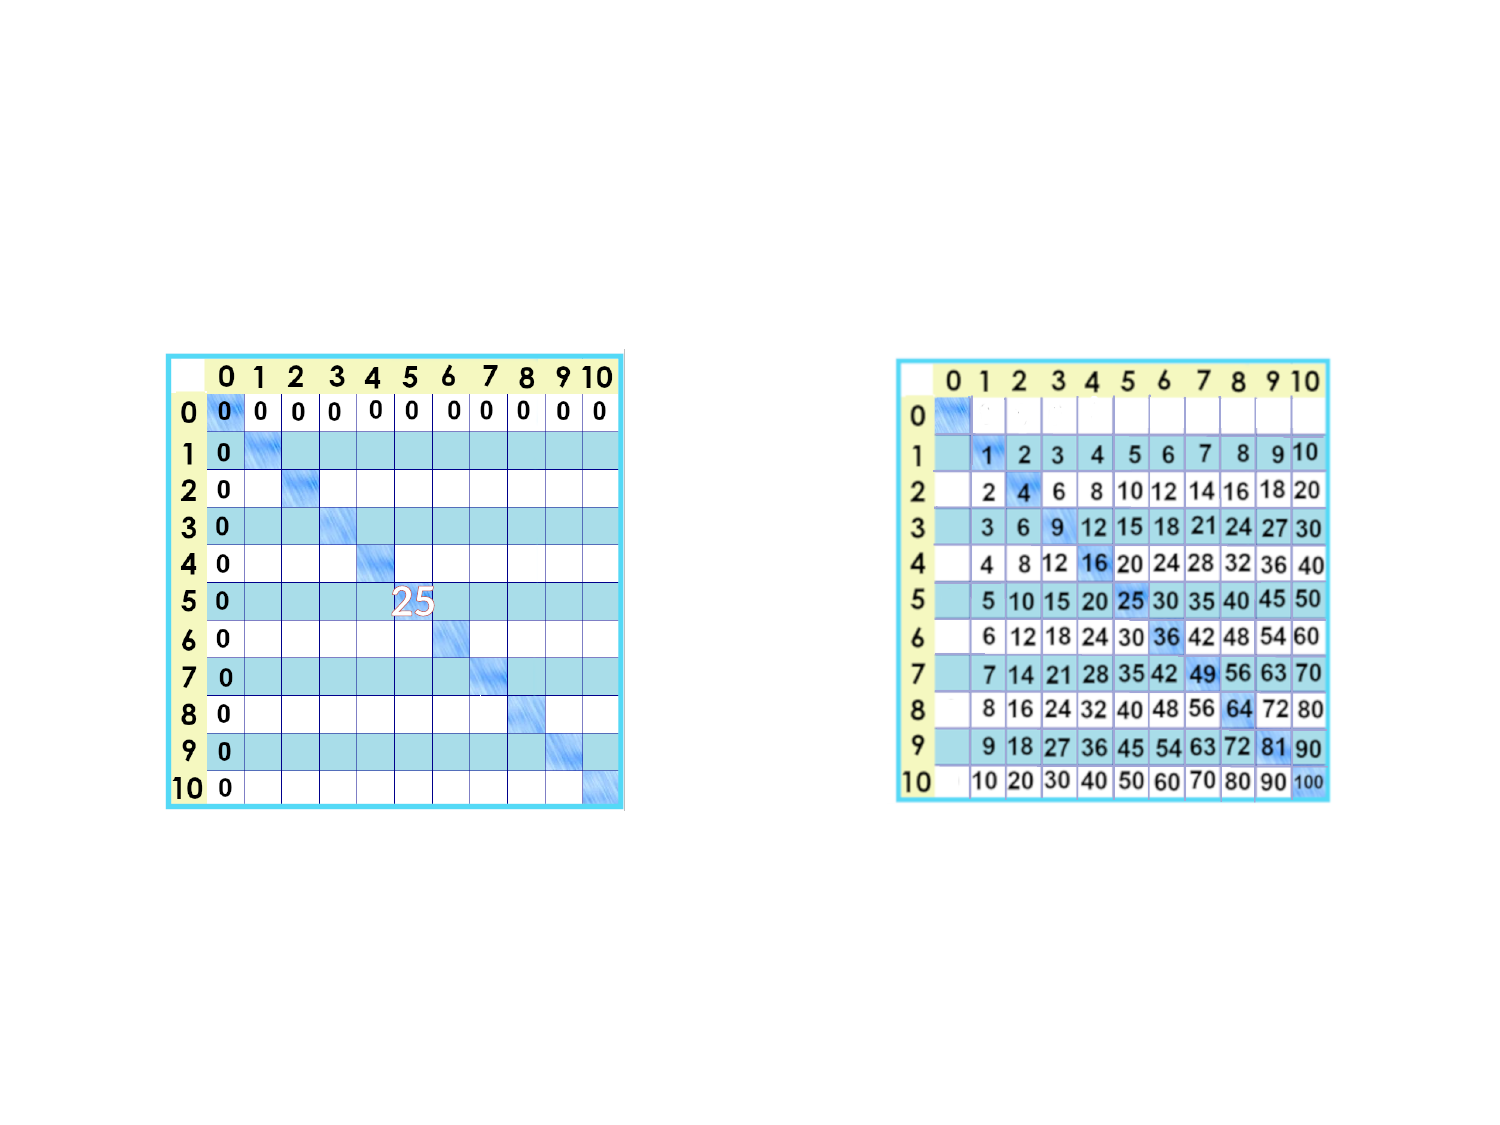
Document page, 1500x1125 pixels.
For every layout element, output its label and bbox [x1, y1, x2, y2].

picture [162, 349, 625, 813]
list [887, 349, 1343, 813]
